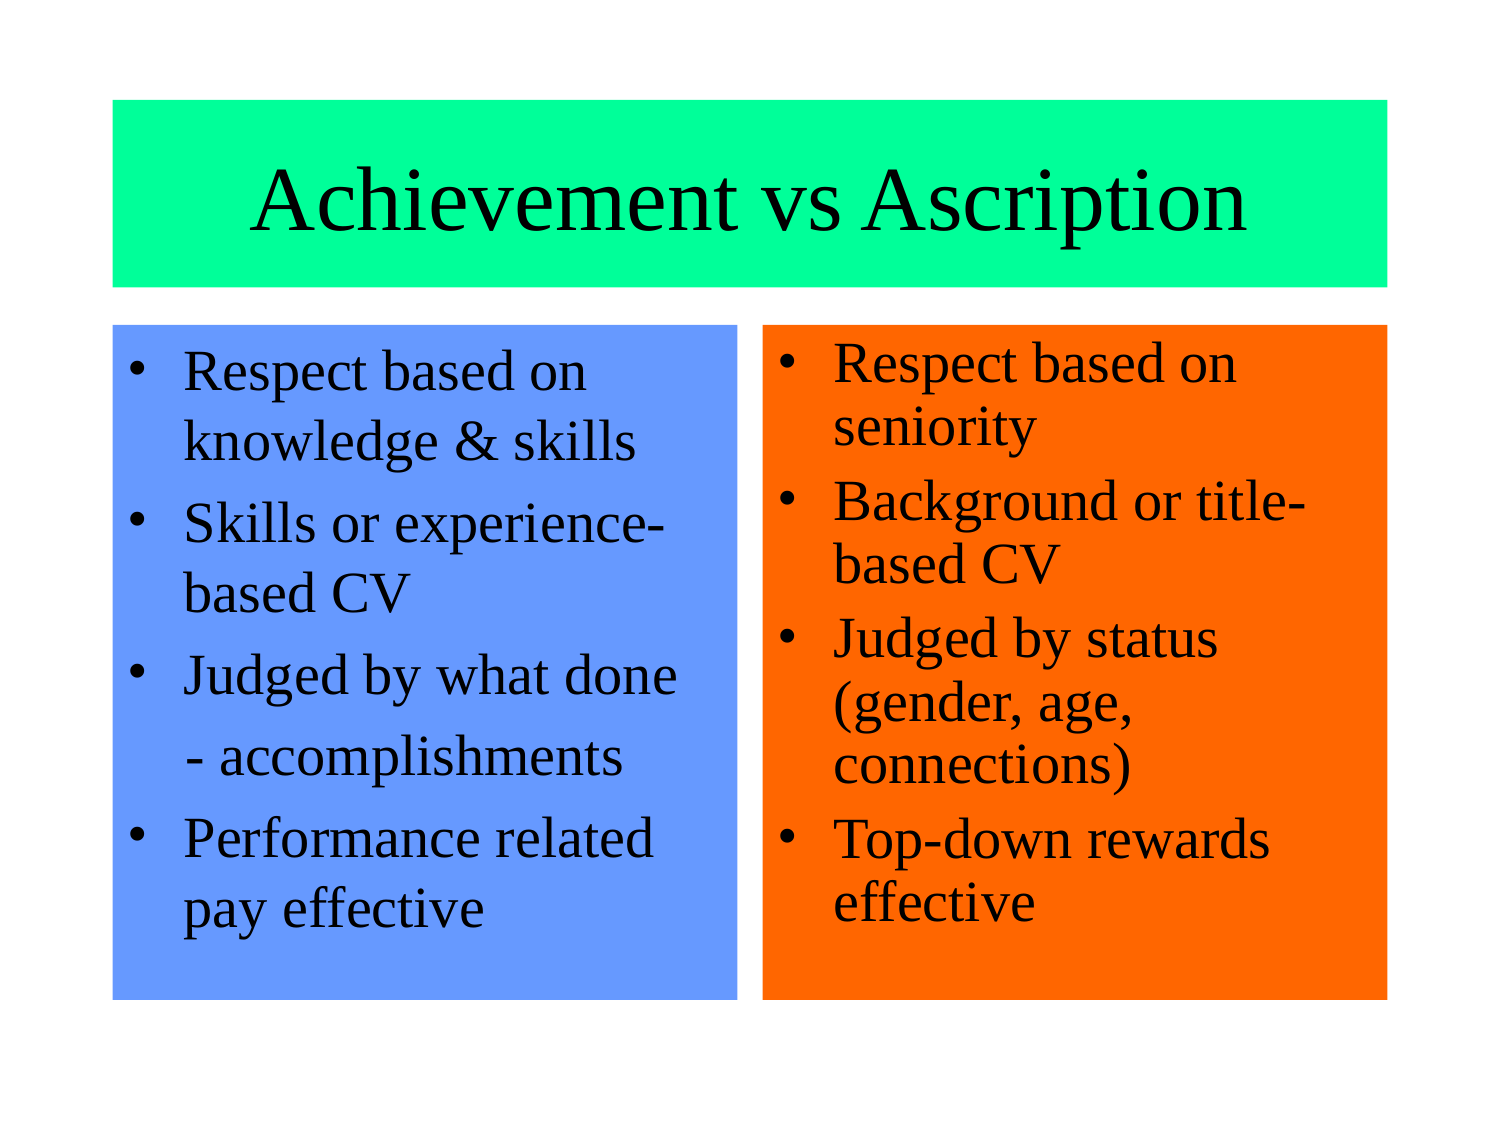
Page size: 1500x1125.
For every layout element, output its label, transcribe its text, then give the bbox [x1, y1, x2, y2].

title Achievement vs Ascription [112, 99, 1388, 288]
list Respect based on knowledge & skills Skills or experience-based CV Judged by what done - accomplishments Performance related pay effective [112, 324, 738, 1000]
list Respect based on seniority Background or title-based CV Judged by status (gender, age, connections) Top-down rewards effective [762, 324, 1388, 1000]
